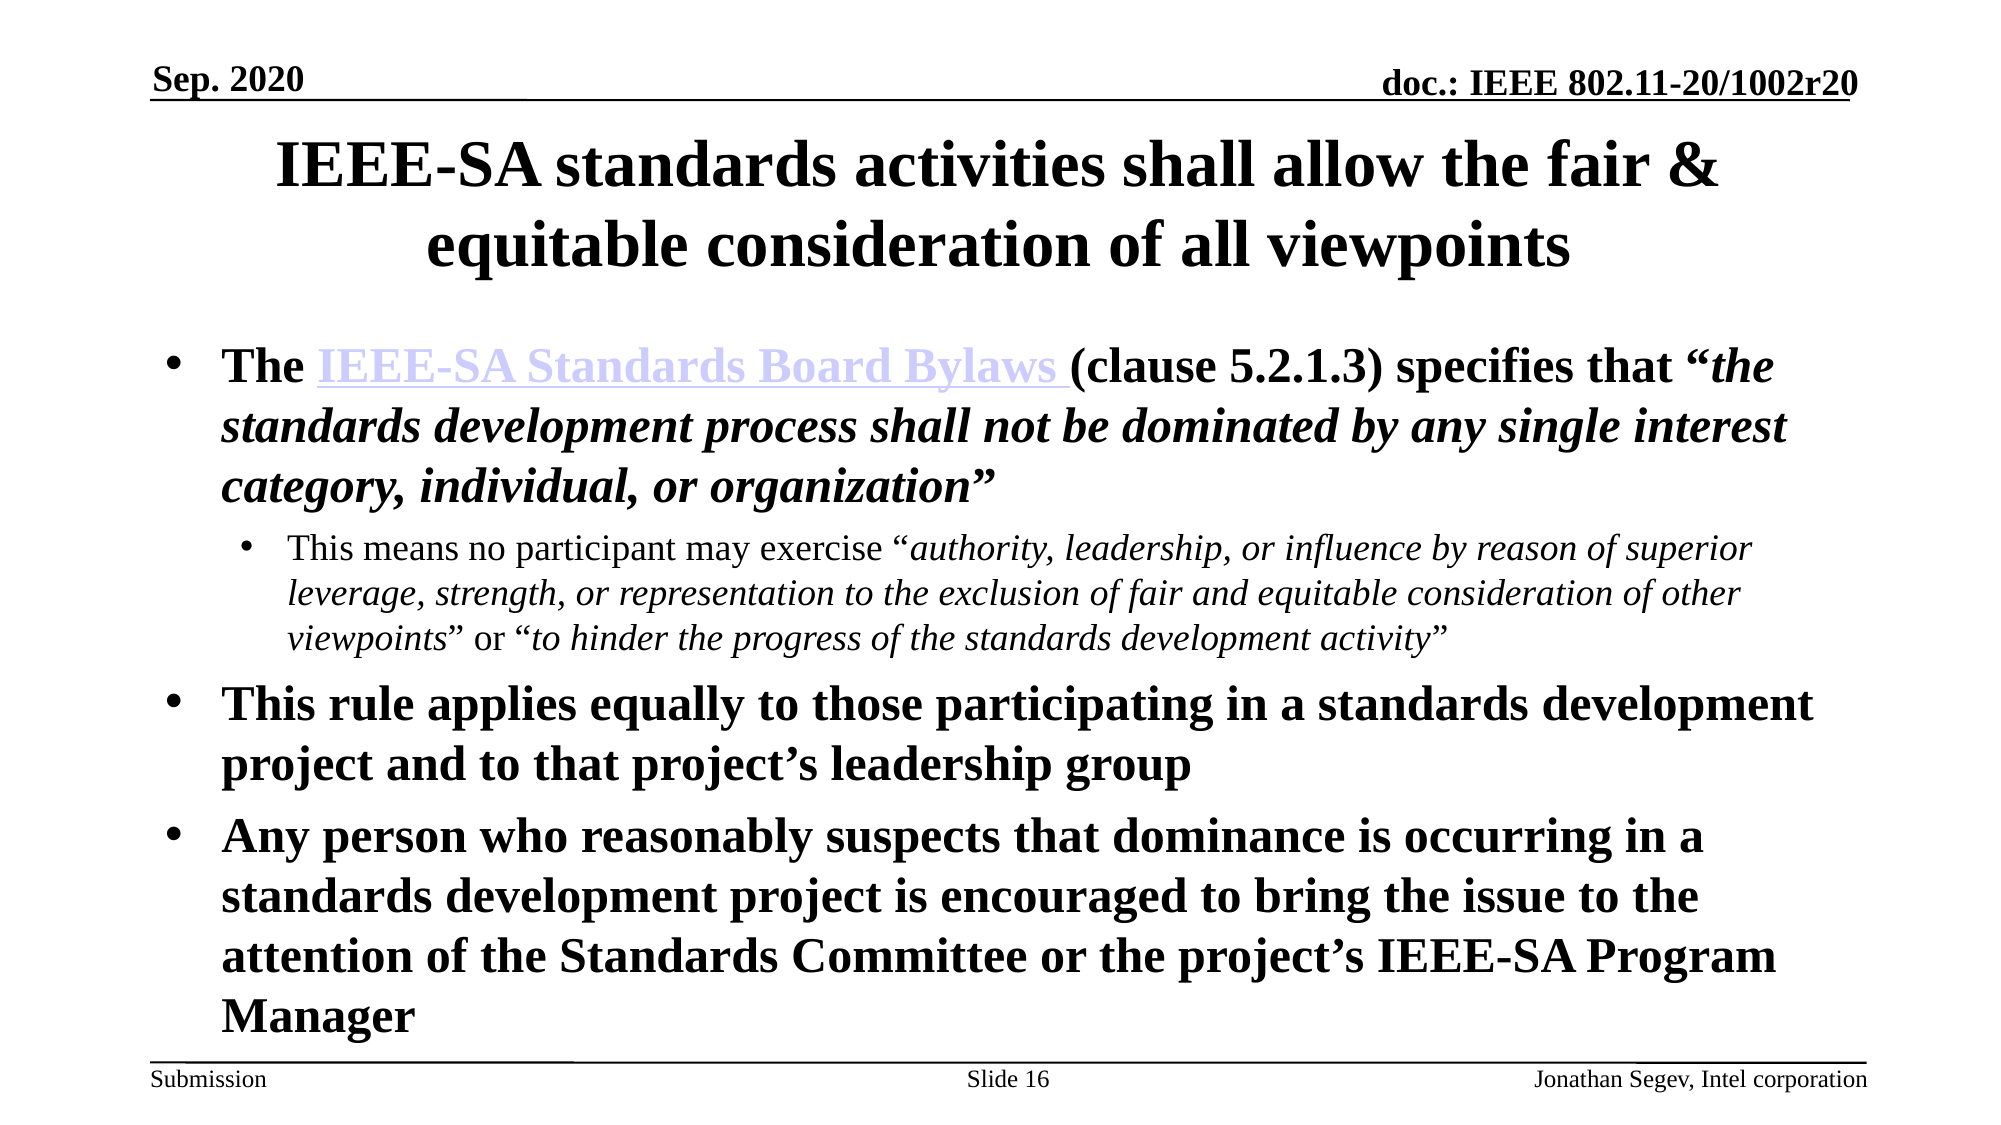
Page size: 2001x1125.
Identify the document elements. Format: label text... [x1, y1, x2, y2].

slide_number Slide 16 [950, 1061, 1067, 1123]
list The IEEE-SA Standards Board Bylaws (clause 5.2.1.3) specifies that “the standards development process shall not be dominated by any single interest category, individual, or organization” This means no participant may exercise “authority, leadership, or influence by reason of superior leverage, strength, or representation to the exclusion of fair and equitable consideration of other viewpoints” or “to hinder the progress of the standards development activity” This rule applies equally to those participating in a standards development project and to that project’s leadership group Any person who reasonably suspects that dominance is occurring in a standards development project is encouraged to bring the issue to the attention of the Standards Committee or the project’s IEEE-SA Program Manager [149, 324, 1850, 1000]
title IEEE-SA standards activities shall allow the fair & equitable consideration of all viewpoints [149, 112, 1850, 288]
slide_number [152, 54, 563, 100]
footer Jonathan Segev, Intel corporation [1171, 1061, 1869, 1093]
